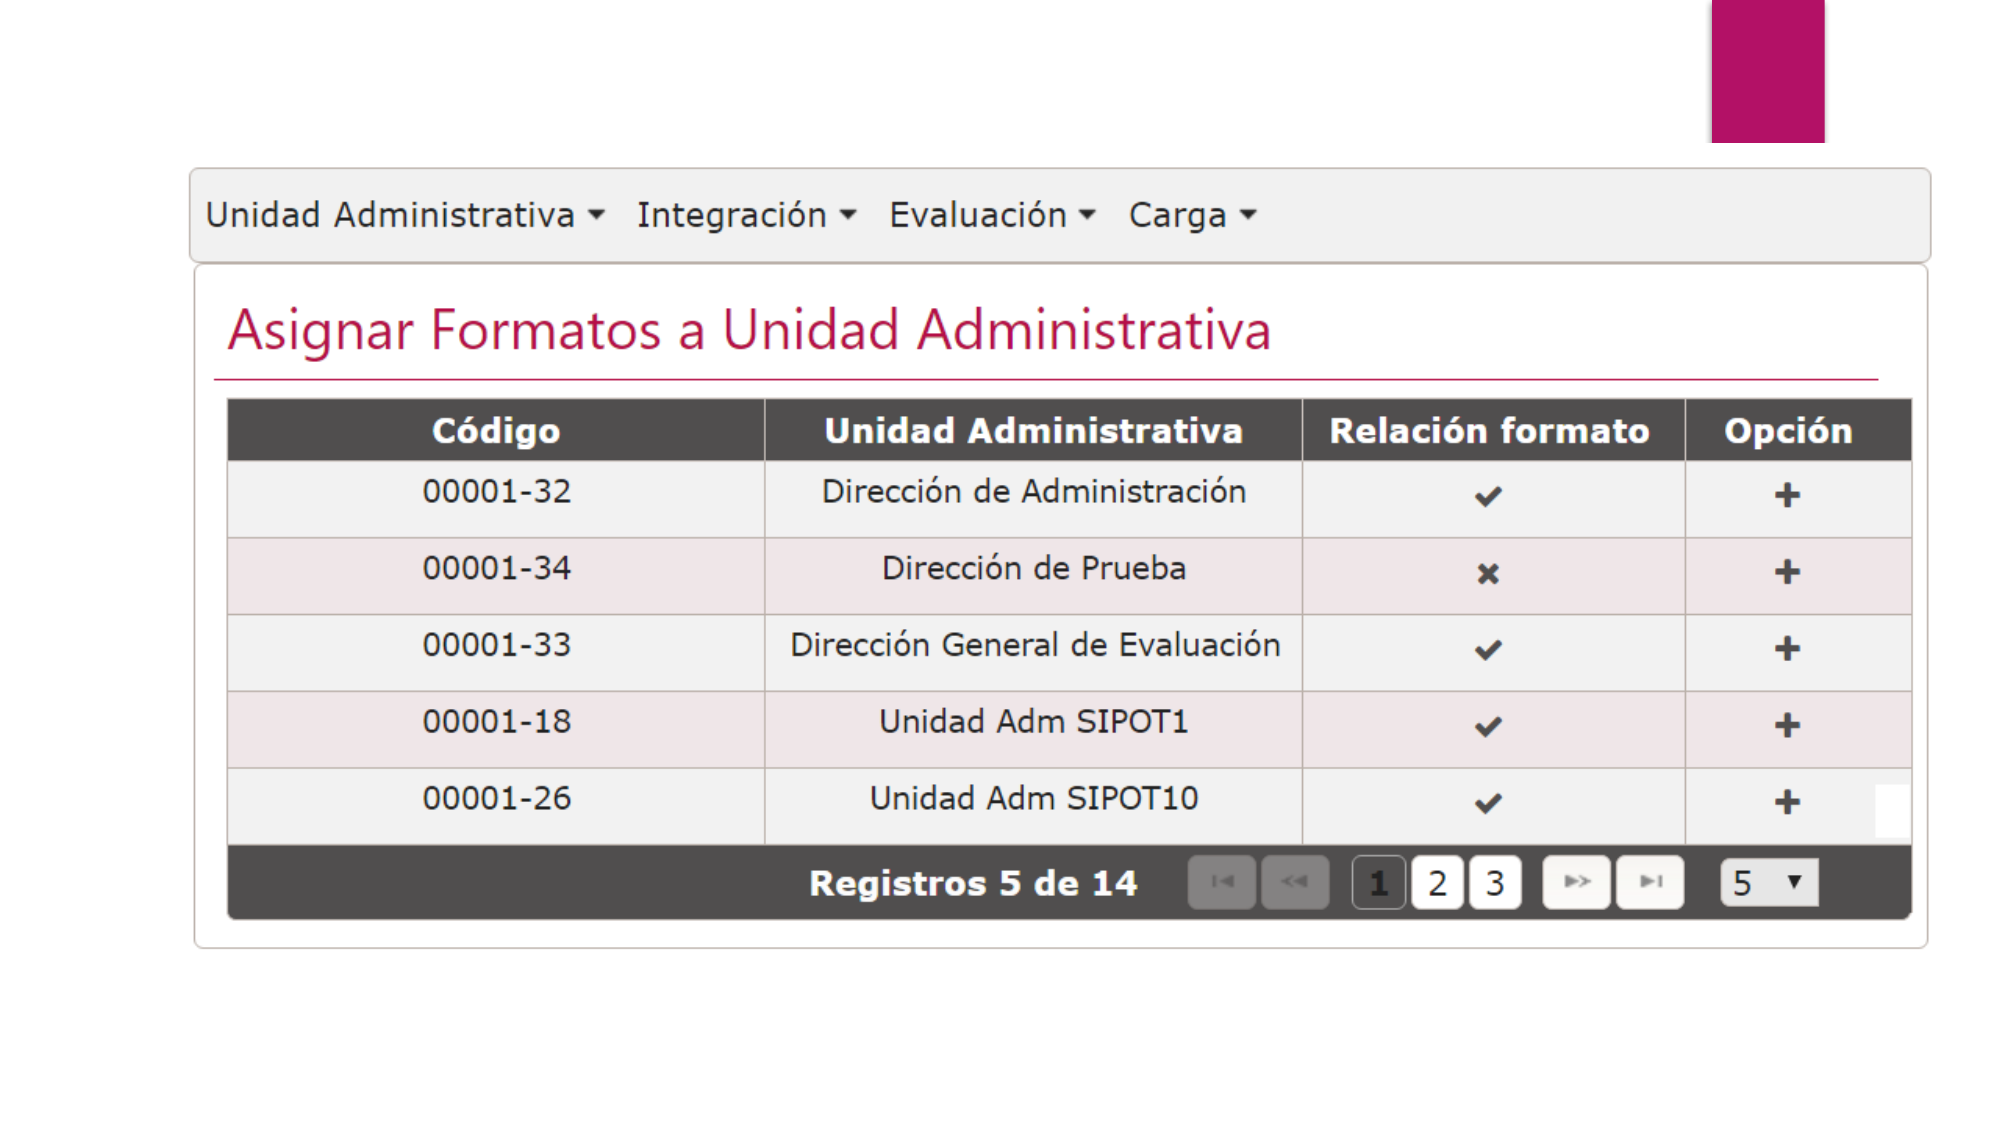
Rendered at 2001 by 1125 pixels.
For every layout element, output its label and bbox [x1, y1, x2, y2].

picture [182, 163, 1935, 957]
